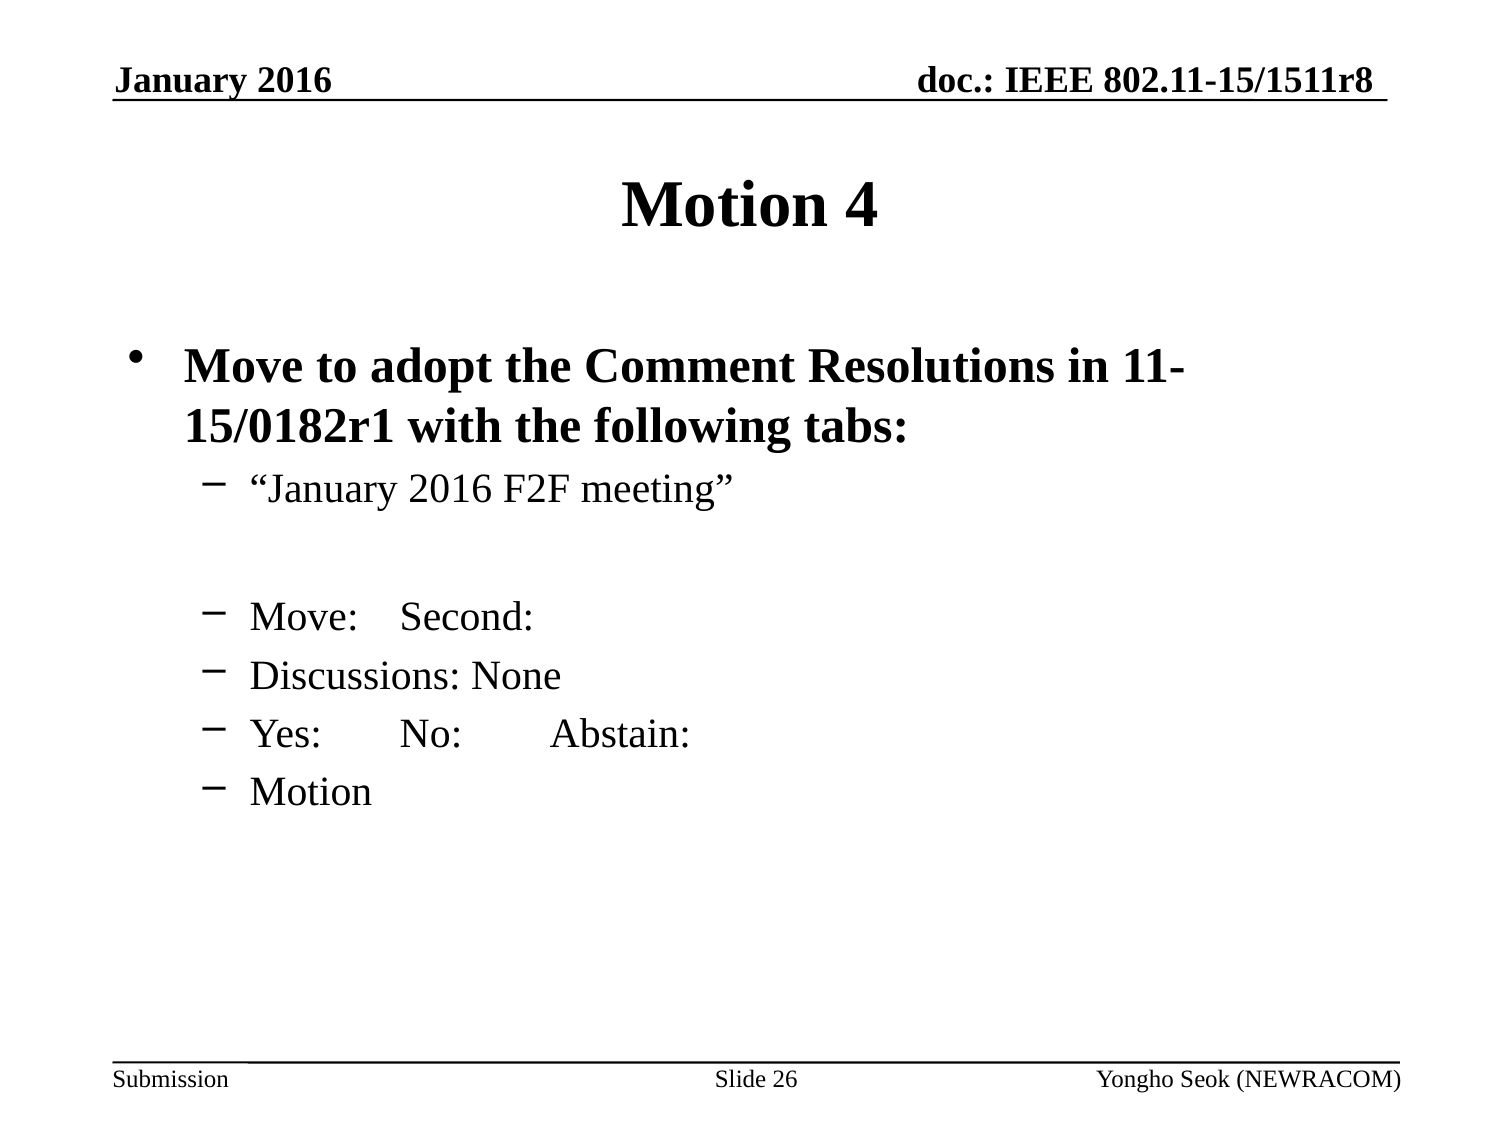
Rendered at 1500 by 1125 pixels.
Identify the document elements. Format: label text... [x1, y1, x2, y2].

title Motion 4 [112, 112, 1388, 288]
slide_number Slide 26 [712, 1061, 800, 1093]
list Move to adopt the Comment Resolutions in 11-15/0182r1 with the following tabs: “January 2016 F2F meeting” Move: Second: Discussions: None Yes: No: Abstain: Motion [112, 324, 1388, 1001]
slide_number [114, 54, 335, 101]
footer Yongho Seok (NEWRACOM) [1088, 1061, 1402, 1093]
